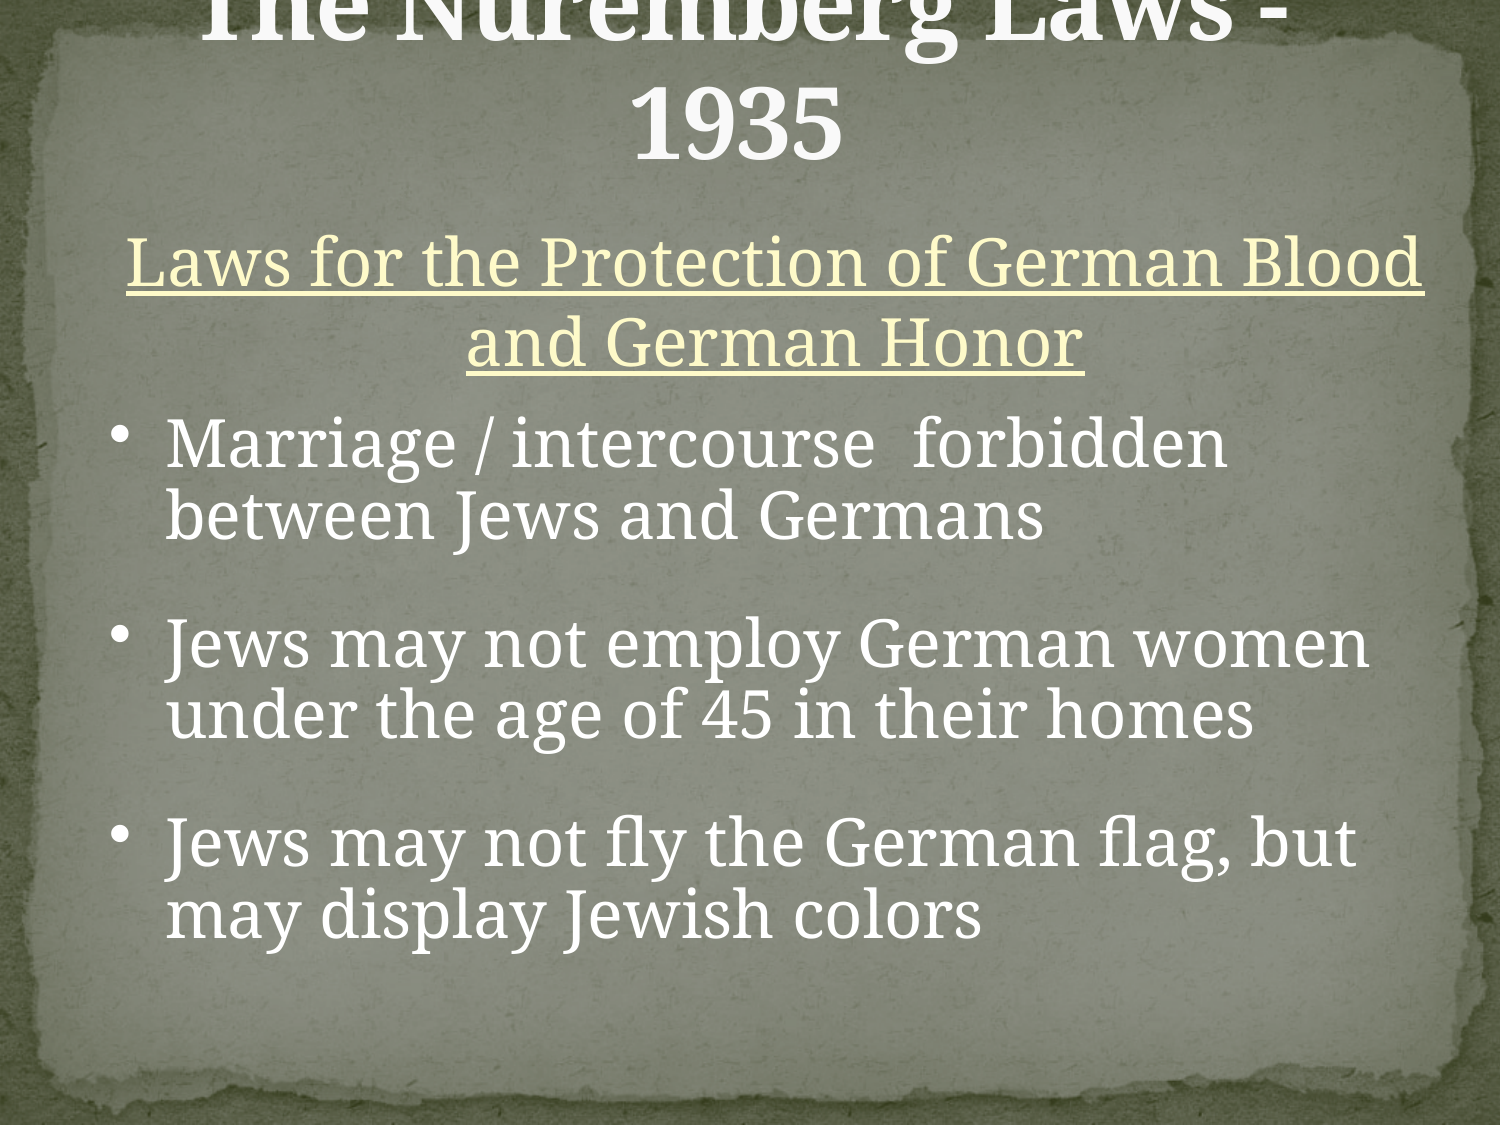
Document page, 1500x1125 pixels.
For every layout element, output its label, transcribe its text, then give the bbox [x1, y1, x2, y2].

title The Nuremberg Laws - 1935 [99, 62, 1375, 188]
text_box Laws for the Protection of German Blood and German Honor Marriage / intercourse forbidden between Jews and Germans Jews may not employ German women under the age of 45 in their homes Jews may not fly the German flag, but may display Jewish colors [93, 212, 1457, 938]
